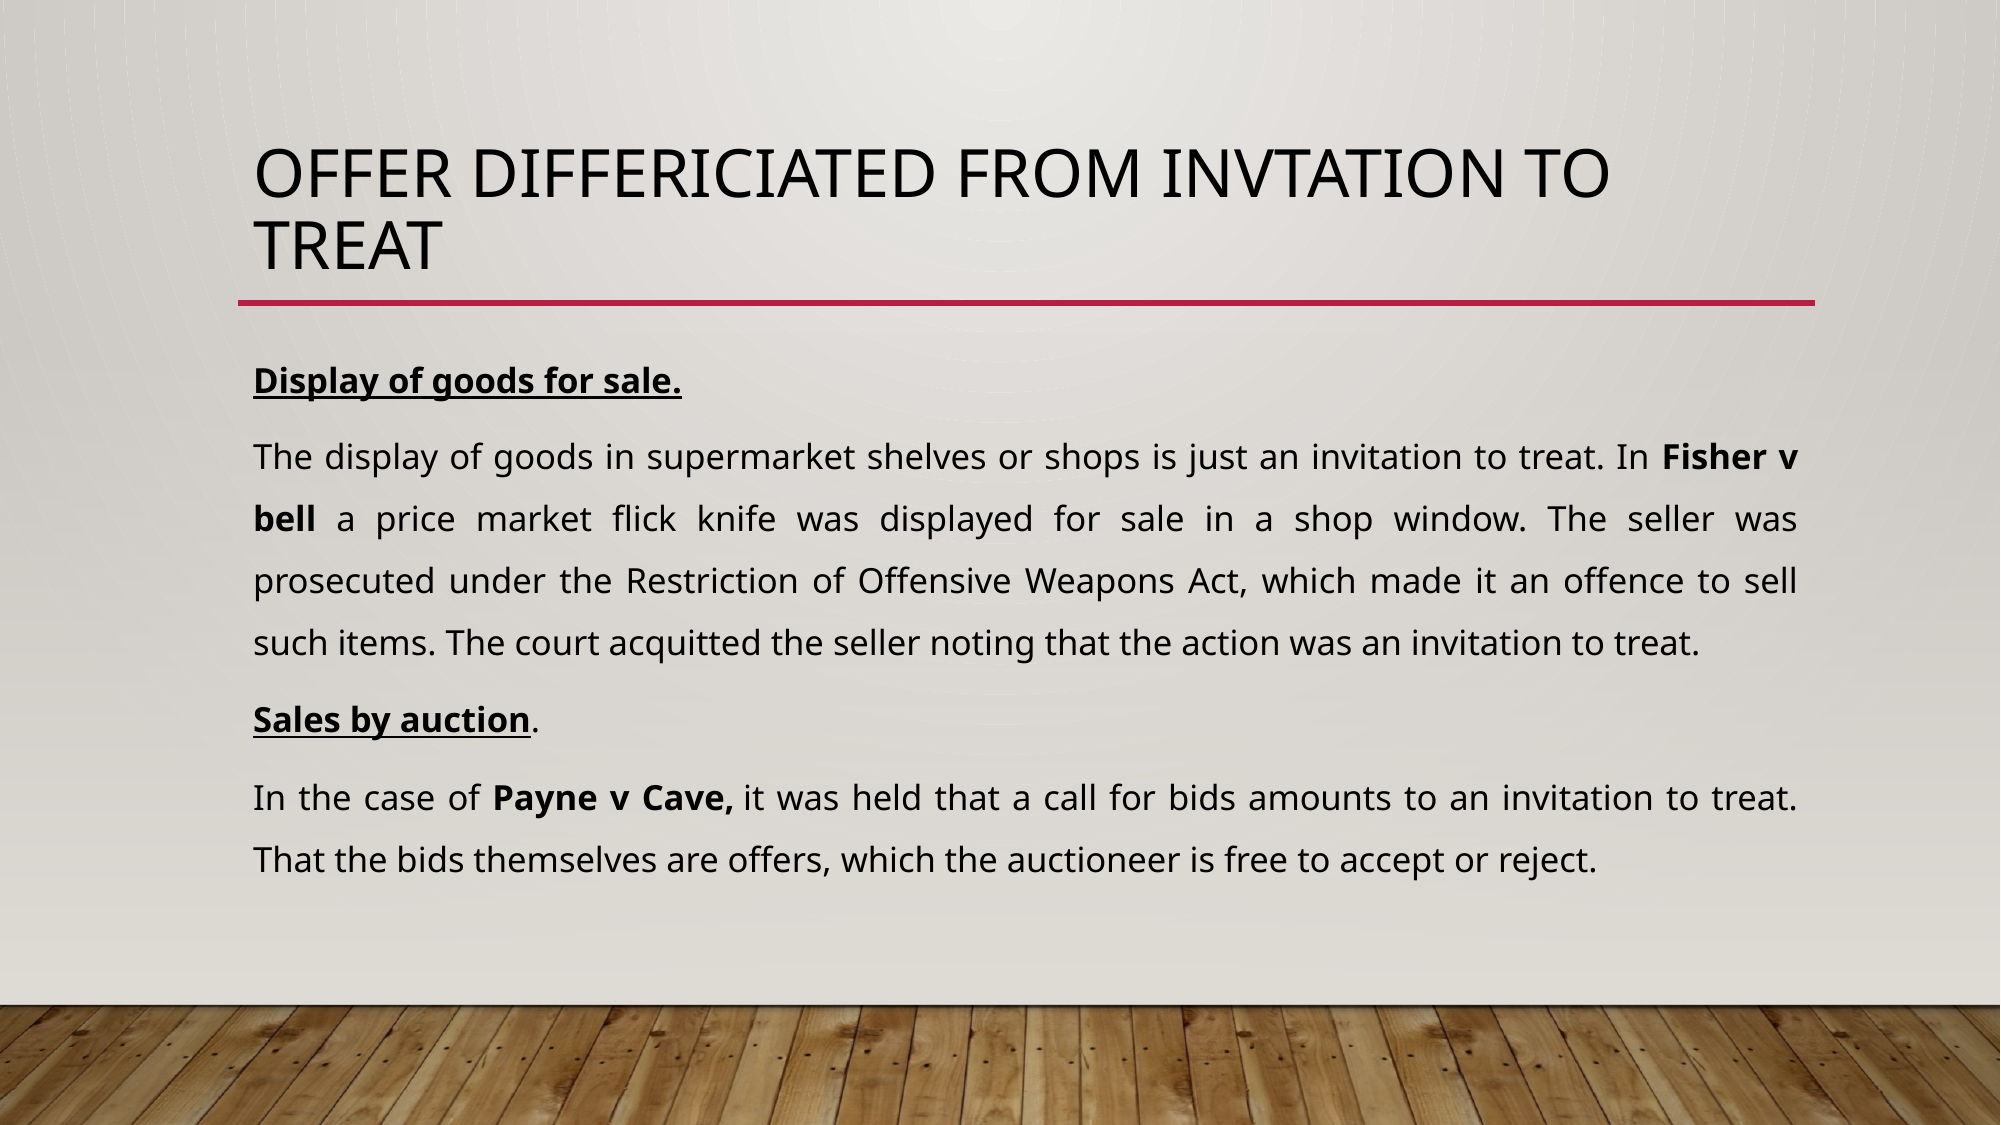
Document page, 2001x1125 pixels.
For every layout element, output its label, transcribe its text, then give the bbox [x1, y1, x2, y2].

list Display of goods for sale. The display of goods in supermarket shelves or shops is just an invitation to treat. In Fisher v bell a price market flick knife was displayed for sale in a shop window. The seller was prosecuted under the Restriction of Offensive Weapons Act, which made it an offence to sell such items. The court acquitted the seller noting that the action was an invitation to treat. Sales by auction. In the case of Payne v Cave, it was held that a call for bids amounts to an invitation to treat. That the bids themselves are offers, which the auctioneer is free to accept or reject. [238, 330, 1814, 897]
picture [0, 1005, 2000, 1125]
title OFFER DIFFERICIATED FROM INVTATION TO TREAT [238, 131, 1814, 305]
